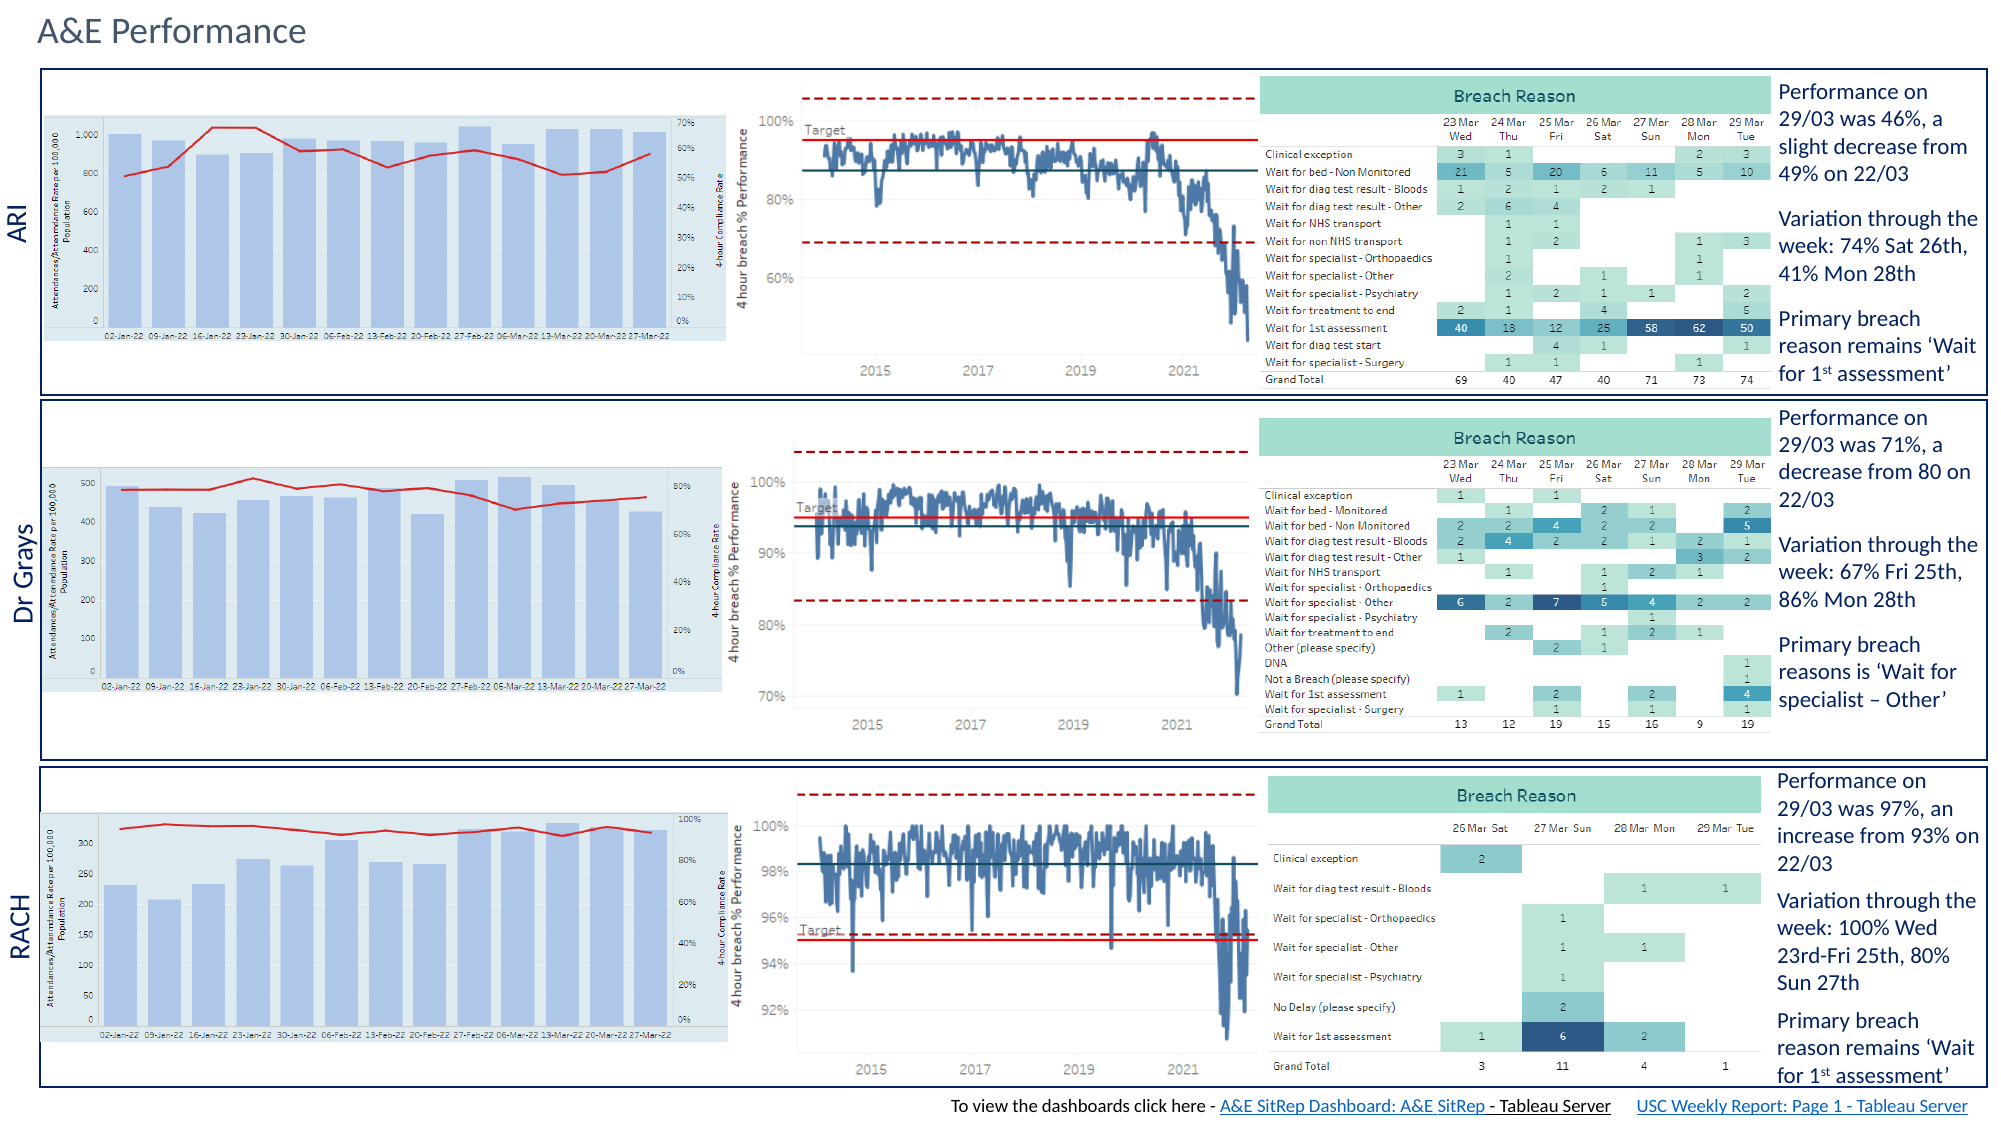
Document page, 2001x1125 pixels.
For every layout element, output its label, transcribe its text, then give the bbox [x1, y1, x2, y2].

picture [1258, 416, 1771, 733]
text_box To view the dashboards click here - A&E SitRep Dashboard: A&E SitRep - Tableau Server USC Weekly Report: Page 1 - Tableau Server [936, 1086, 2000, 1125]
picture [40, 776, 1258, 1081]
text_box ARI [0, 77, 40, 371]
picture [42, 440, 1249, 735]
text_box Performance on 29/03 was 71%, a decrease from 80 on 22/03 Variation through the week: 67% Fri 25th, 86% Mon 28th Primary breach reasons is ‘Wait for specialist – Other’ [1764, 394, 2000, 719]
picture [1268, 776, 1761, 1077]
text_box RACH [0, 784, 39, 1070]
text_box Performance on 29/03 was 46%, a slight decrease from 49% on 22/03 Variation through the week: 74% Sat 26th, 41% Mon 28th Primary breach reason remains ‘Wait for 1st assessment’ [1988, 68, 2000, 394]
text_box [40, 68, 1988, 396]
text_box Dr Grays [0, 443, 40, 705]
text_box Performance on 29/03 was 97%, an increase from 93% on 22/03 Variation through the week: 100% Wed 23rd-Fri 25th, 80% Sun 27th Primary breach reason remains ‘Wait for 1st assessment’ [1762, 758, 1999, 1096]
picture [44, 76, 1771, 389]
text_box [40, 399, 1988, 761]
text_box A&E Performance [22, 0, 832, 59]
text_box [39, 766, 1988, 1088]
